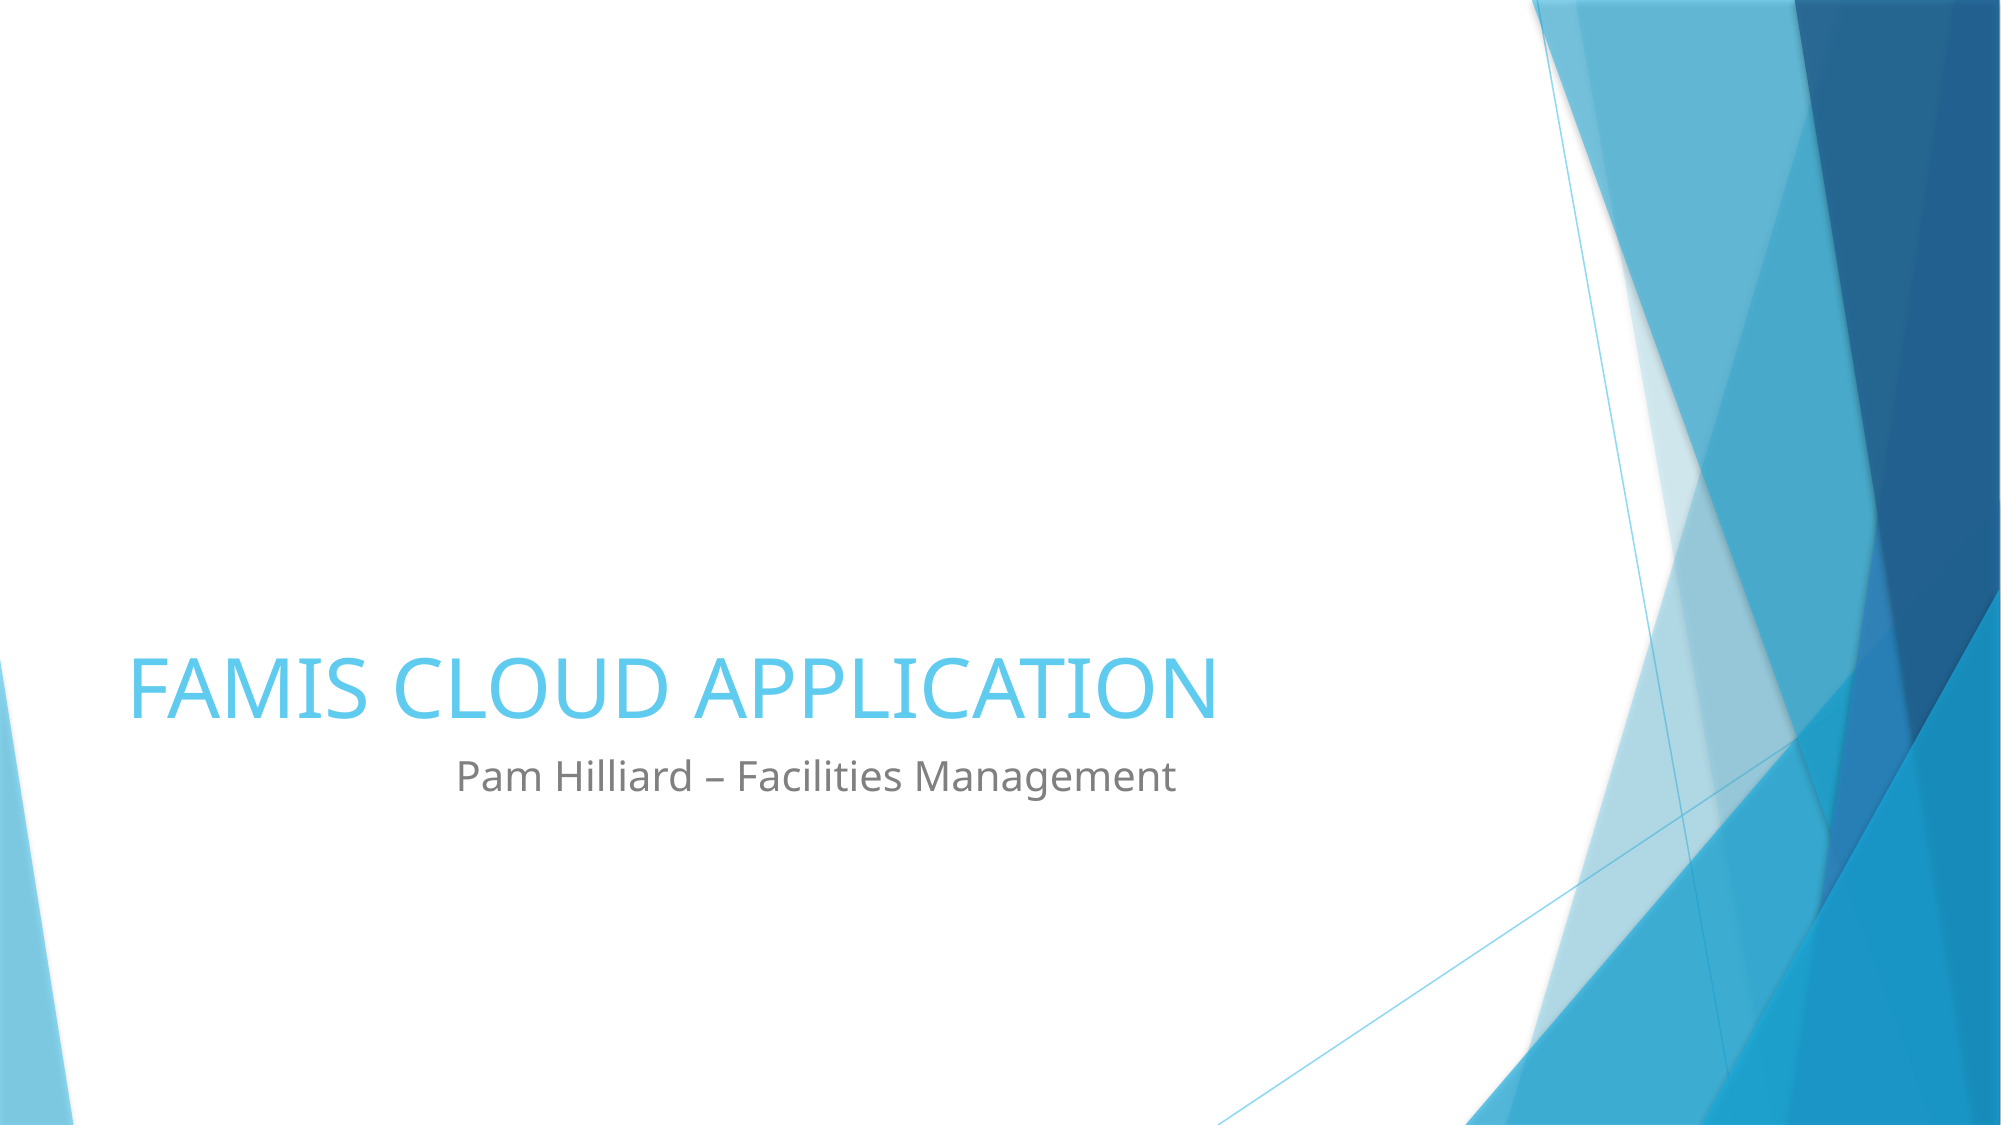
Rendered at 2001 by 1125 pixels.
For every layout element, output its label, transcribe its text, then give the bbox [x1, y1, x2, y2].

list Pam Hilliard – Facilities Management [111, 742, 1522, 884]
title FAMIS CLOUD APPLICATION [111, 443, 1522, 742]
